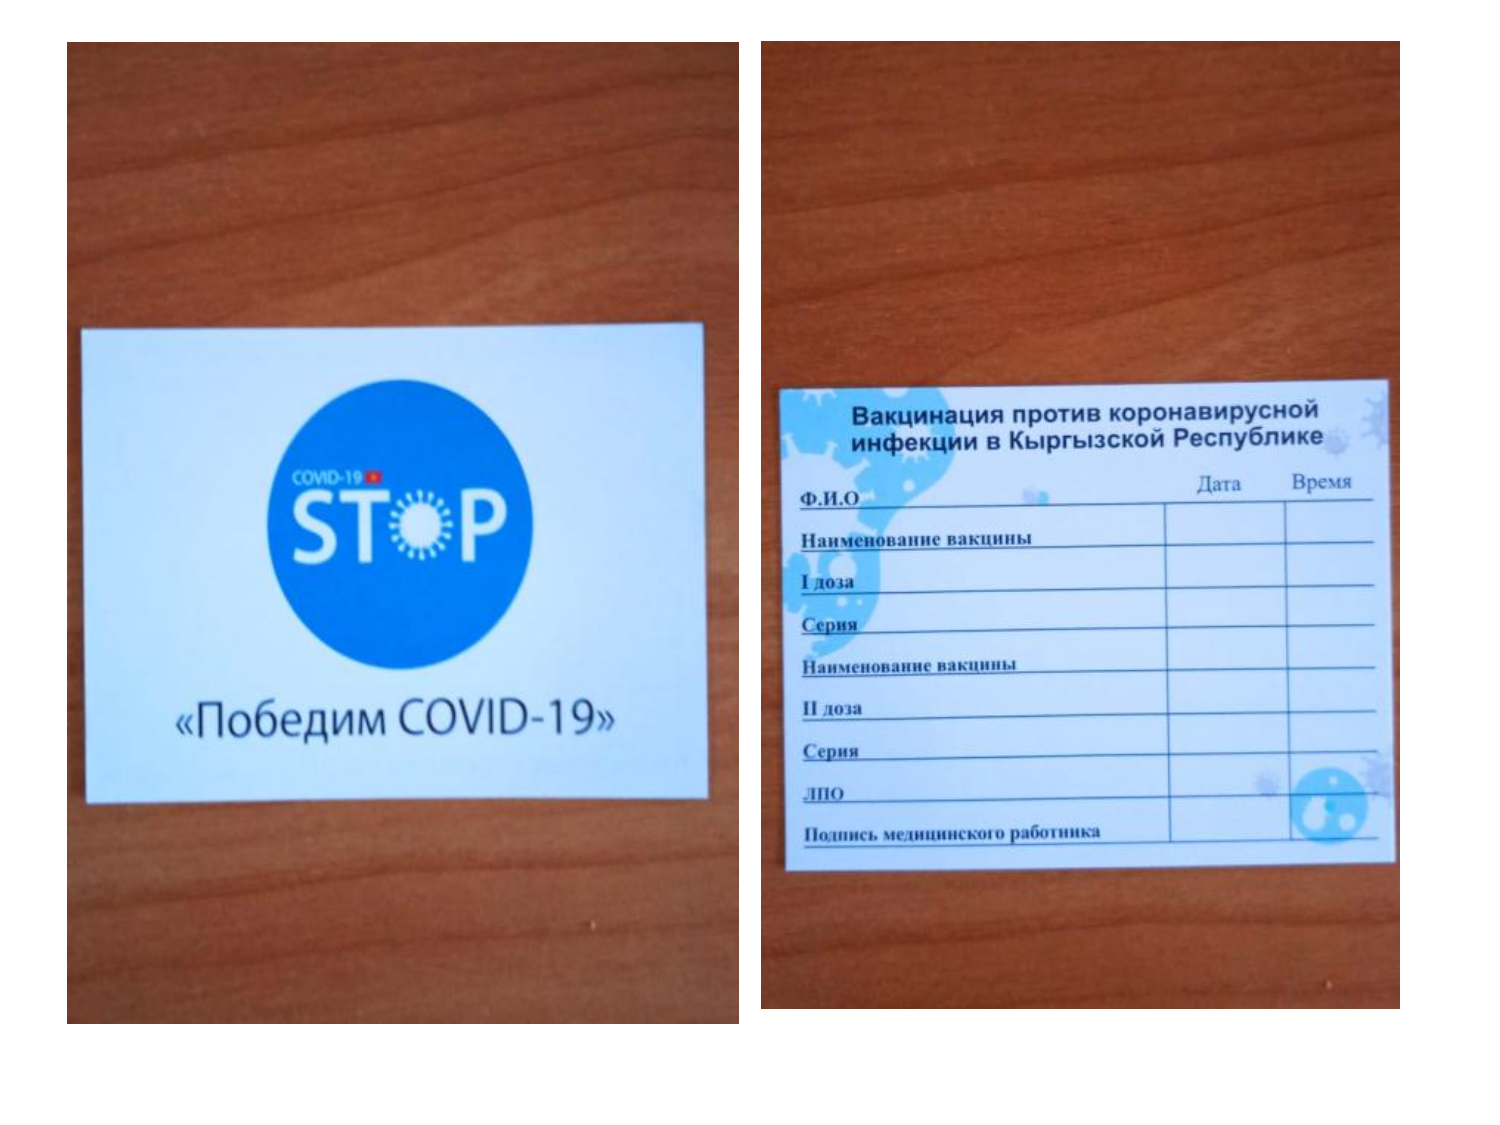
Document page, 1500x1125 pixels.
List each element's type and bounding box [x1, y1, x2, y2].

picture [67, 42, 739, 1024]
picture [761, 40, 1400, 1009]
